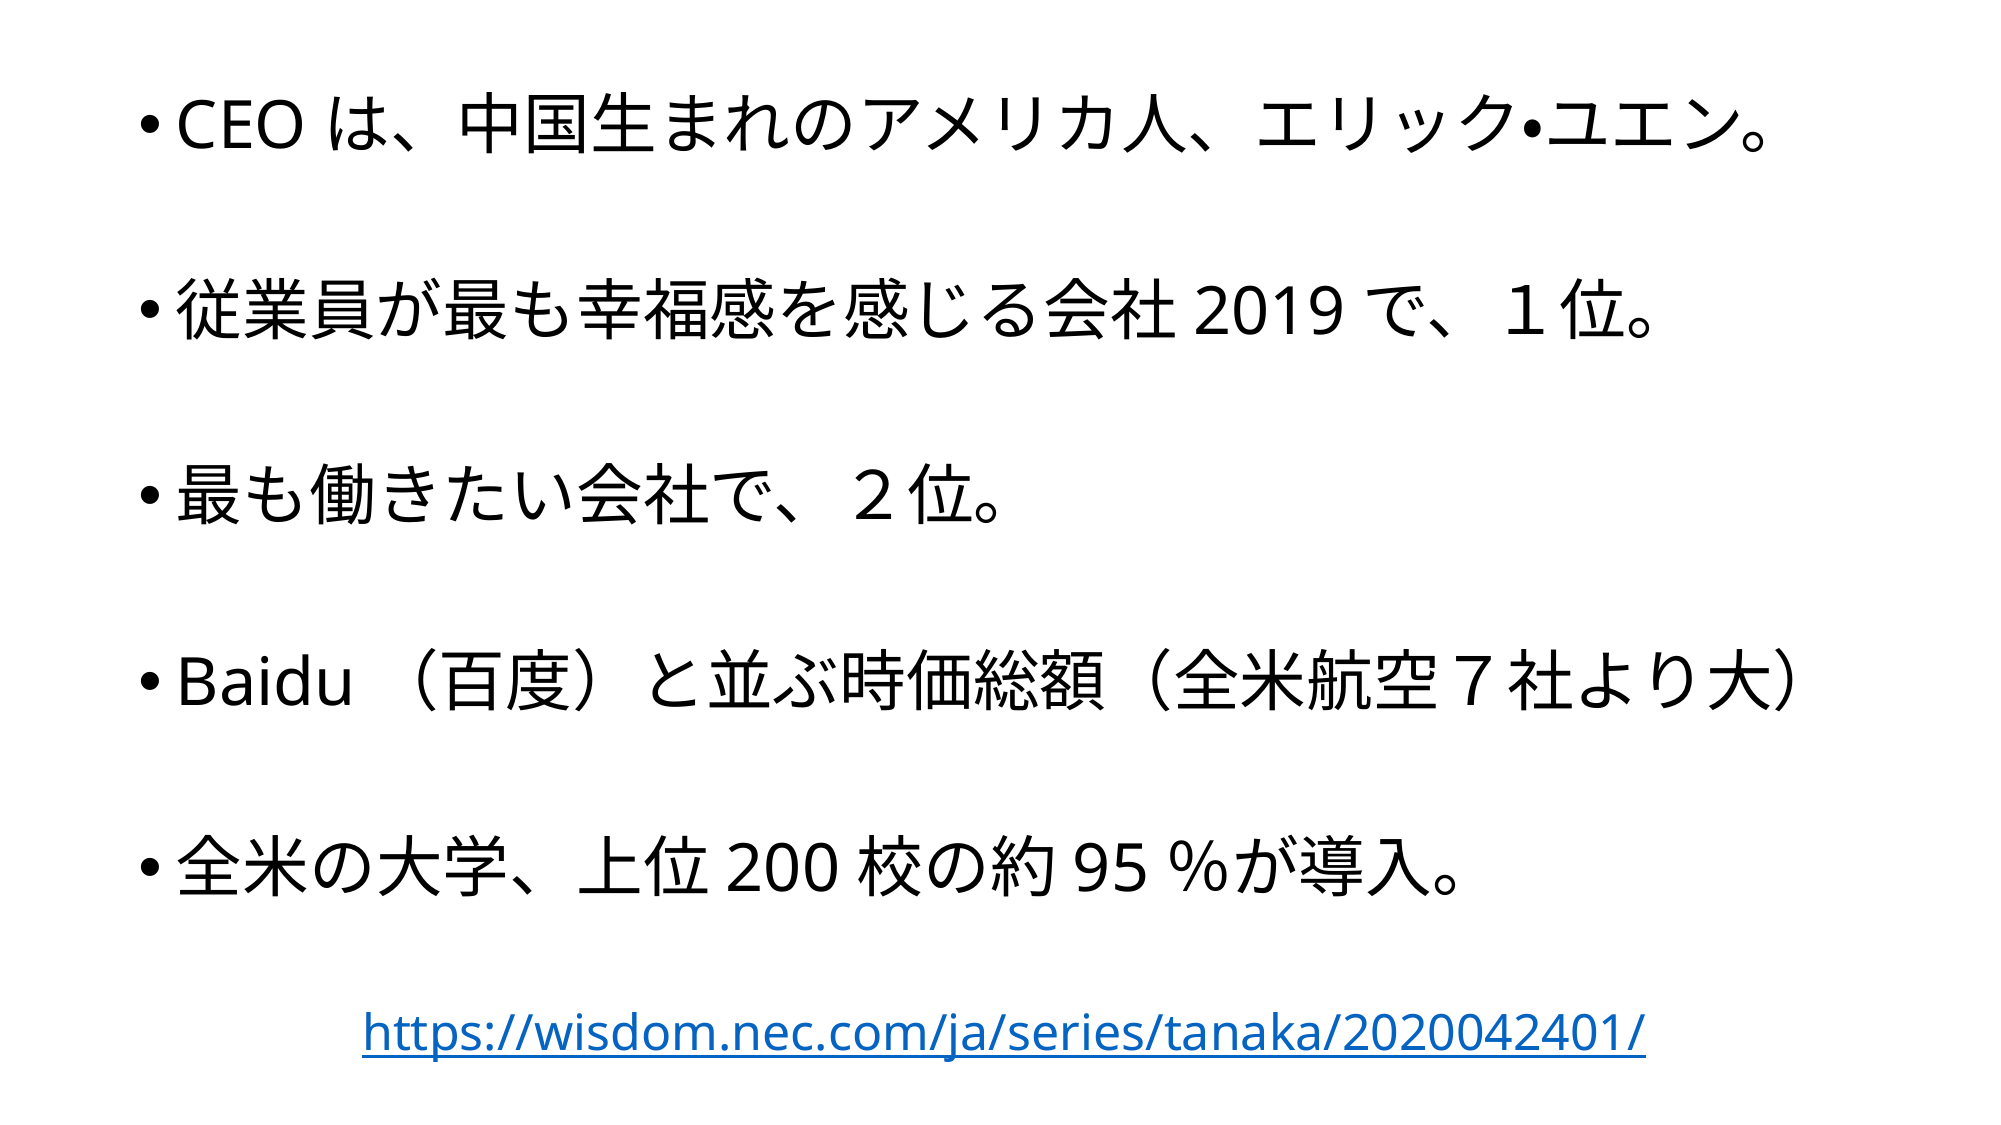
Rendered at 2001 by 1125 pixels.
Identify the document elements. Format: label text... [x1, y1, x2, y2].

list CEOは、中国生まれのアメリカ人、エリック・ユエン。 従業員が最も幸福感を感じる会社2019で、１位。 最も働きたい会社で、２位。 Baidu（百度）と並ぶ時価総額（全米航空７社より大） 全米の大学、上位200校の約95％が導入。 https://wisdom.nec.com/ja/series/tanaka/2020042401/ [123, 83, 1885, 1125]
